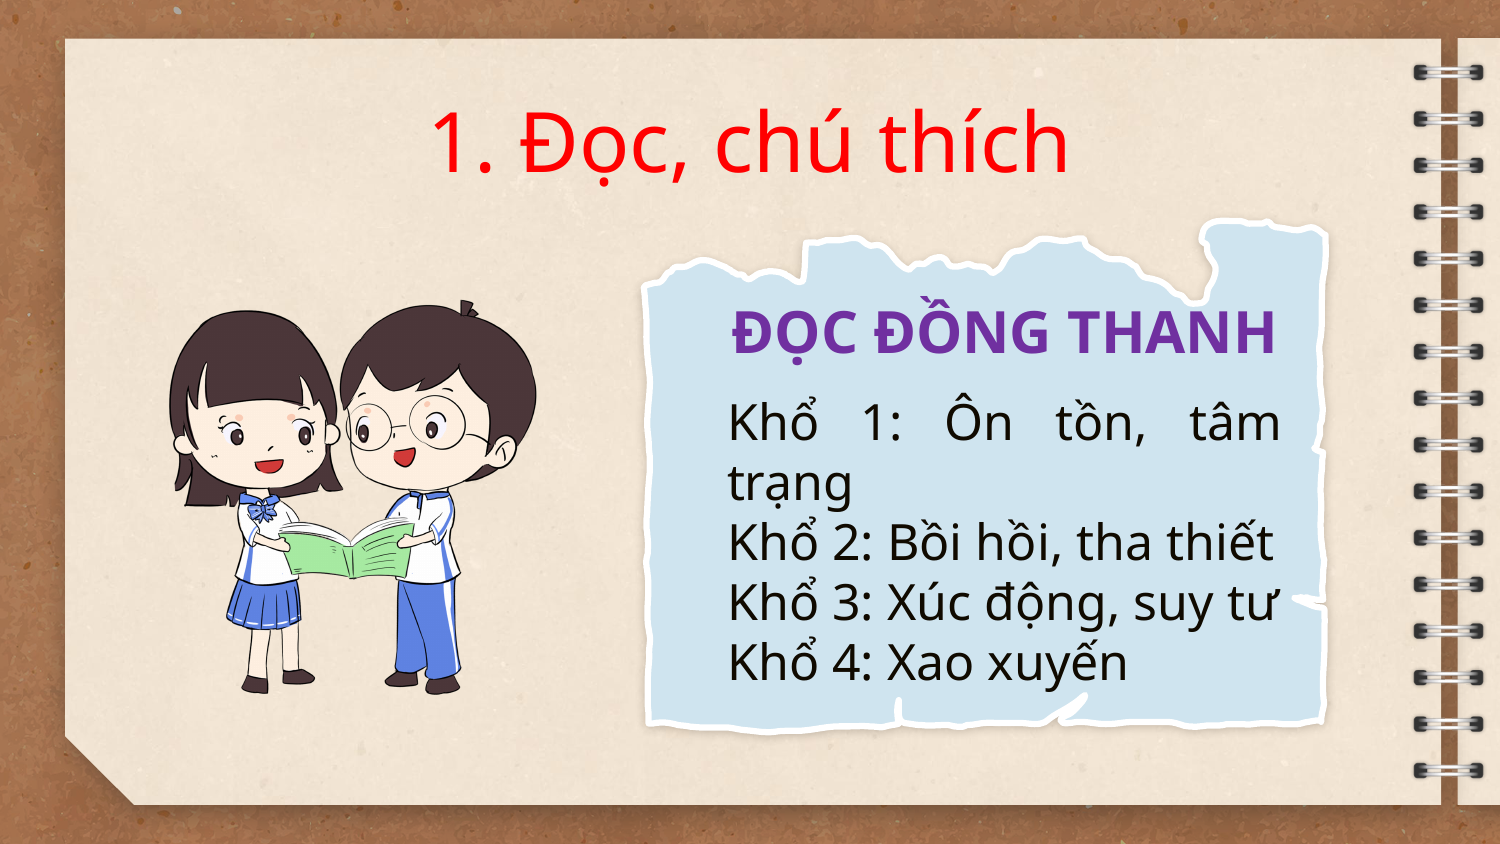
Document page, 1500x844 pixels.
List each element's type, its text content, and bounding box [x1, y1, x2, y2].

title 1. Đọc, chú thích [116, 88, 1383, 190]
subtitle ĐỌC ĐỒNG THANH Khổ 1: Ôn tồn, tâm trạng Khổ 2: Bồi hồi, tha thiết Khổ 3: Xúc động, suy tư Khổ 4: Xao xuyến [712, 460, 1298, 524]
text_box [643, 220, 1326, 733]
picture [65, 8, 1500, 835]
